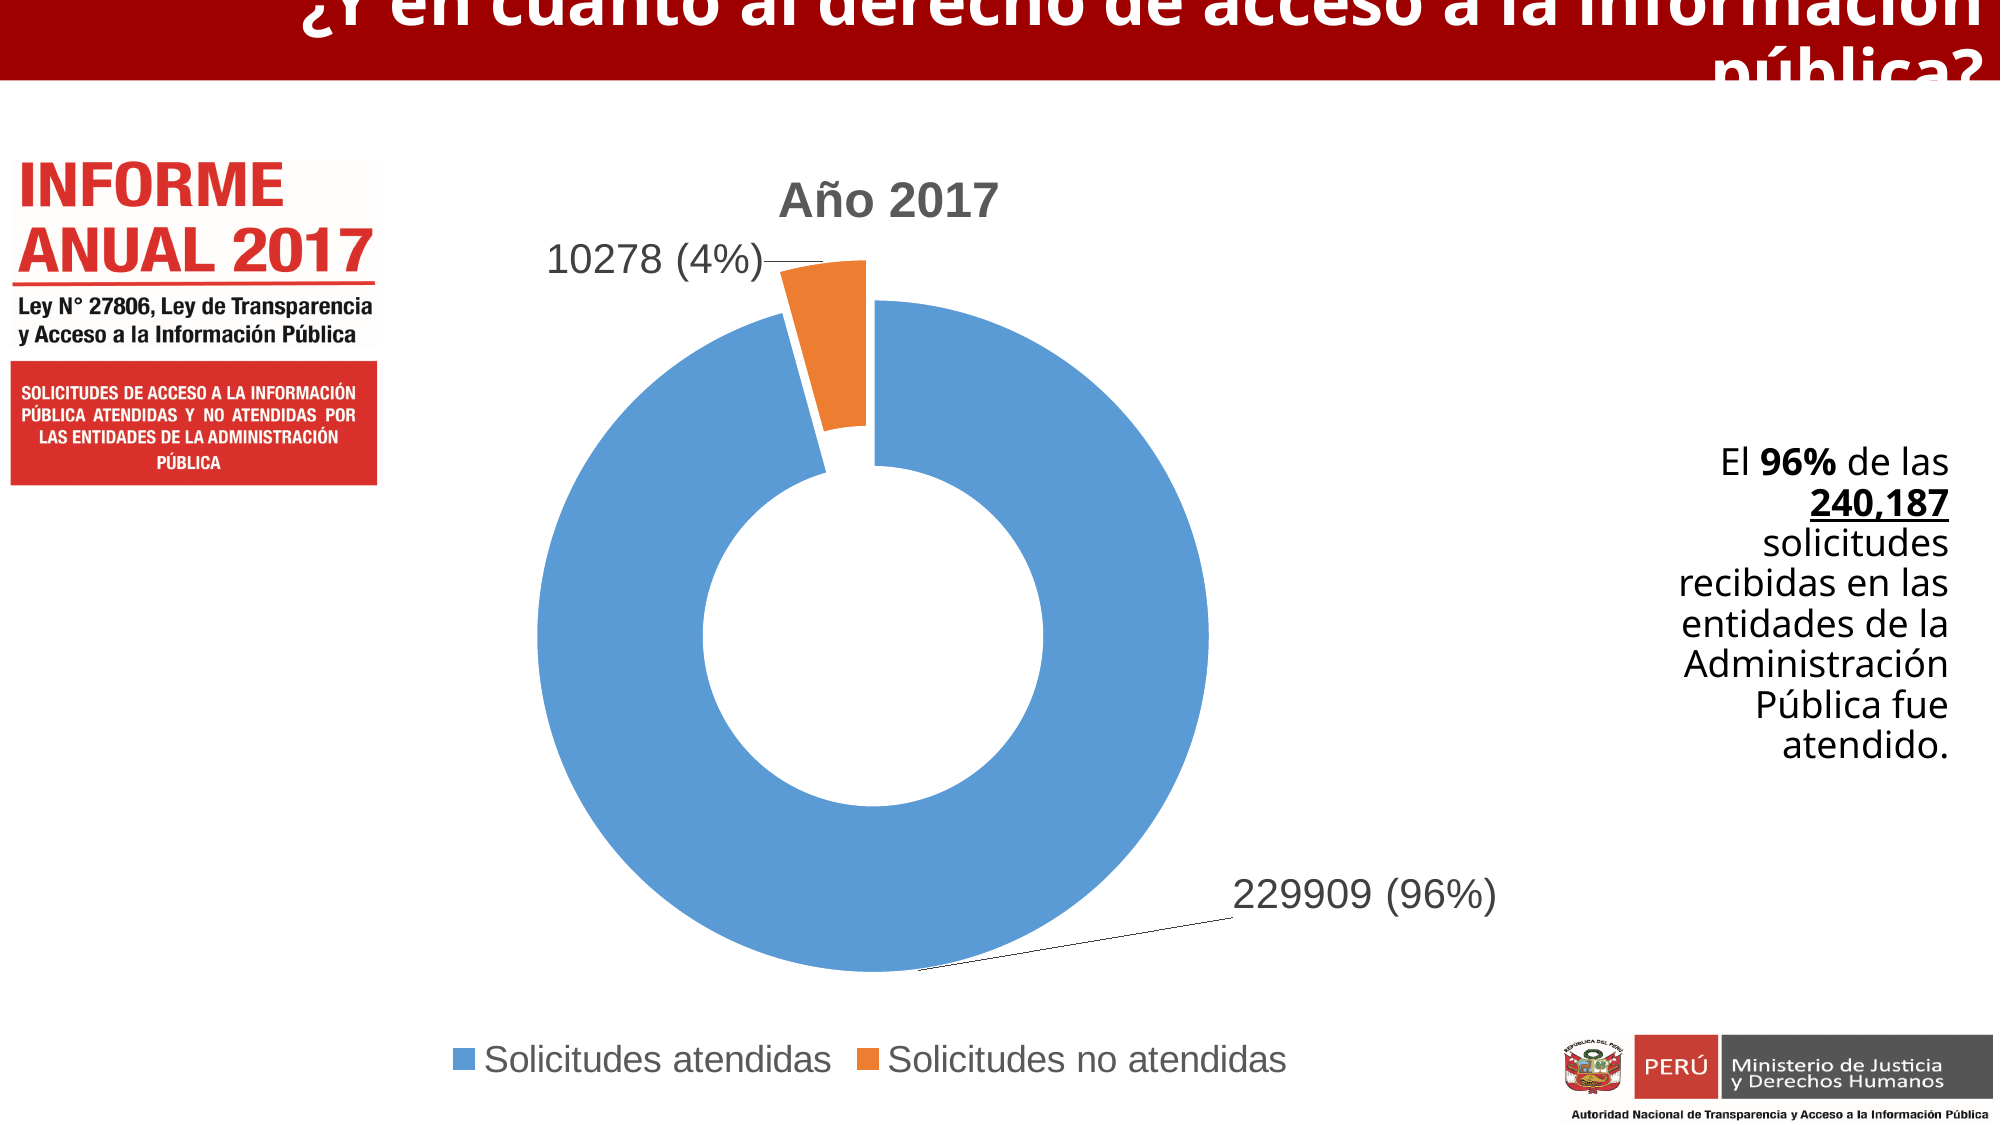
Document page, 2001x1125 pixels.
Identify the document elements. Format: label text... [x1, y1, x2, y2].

picture [1561, 1034, 1995, 1123]
title ¿Y en cuanto al derecho de acceso a la información pública? [0, 0, 2000, 81]
text_box El 96% de las 240,187 solicitudes recibidas en las entidades de la Administración Pública fue atendido. [1656, 236, 1965, 974]
picture [10, 160, 378, 348]
chart [194, 236, 1547, 1088]
text_box Año 2017 [763, 160, 1015, 235]
picture [10, 360, 378, 486]
